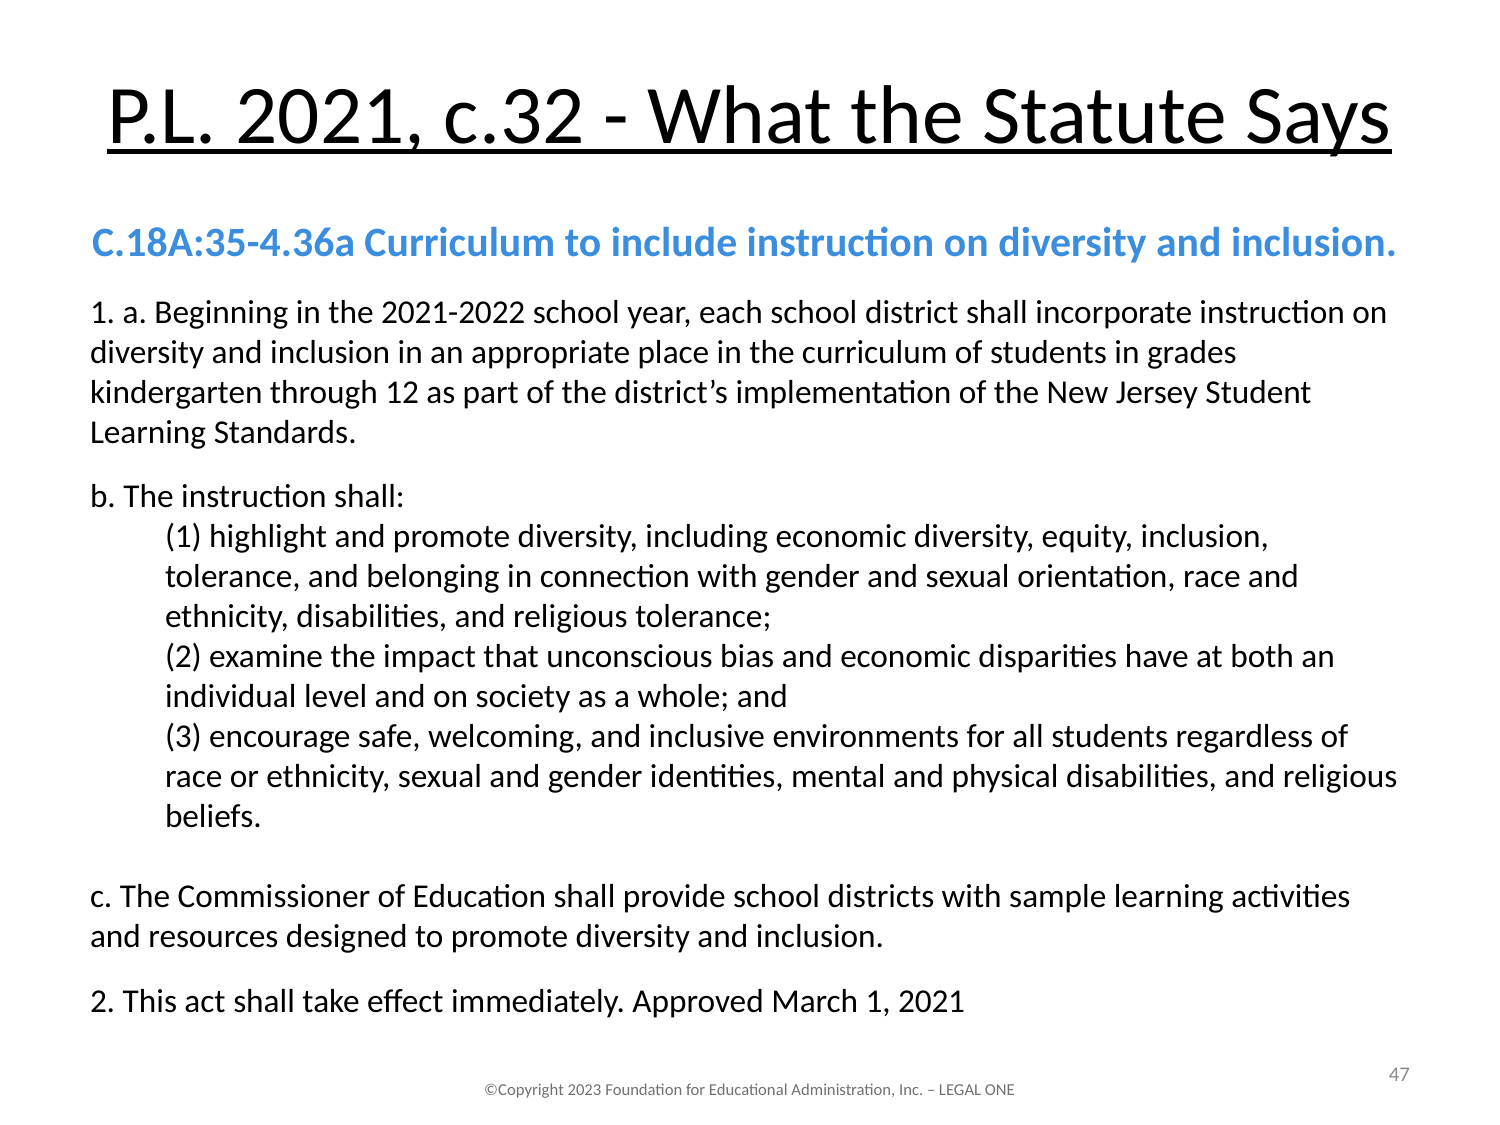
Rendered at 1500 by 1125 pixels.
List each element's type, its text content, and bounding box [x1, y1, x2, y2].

slide_number 47 [1074, 1042, 1425, 1103]
title P.L. 2021, c.32 - What the Statute Says [75, 45, 1425, 200]
list C.18A:35-4.36a Curriculum to include instruction on diversity and inclusion. 1. a. Beginning in the 2021-2022 school year, each school district shall incorporate instruction on diversity and inclusion in an appropriate place in the curriculum of students in grades kindergarten through 12 as part of the district’s implementation of the New Jersey Student Learning Standards. b. The instruction shall: (1) highlight and promote diversity, including economic diversity, equity, inclusion, tolerance, and belonging in connection with gender and sexual orientation, race and ethnicity, disabilities, and religious tolerance; (2) examine the impact that unconscious bias and economic disparities have at both an individual level and on society as a whole; and (3) encourage safe, welcoming, and inclusive environments for all students regardless of race or ethnicity, sexual and gender identities, mental and physical disabilities, and religious beliefs. c. The Commissioner of Education shall provide school districts with sample learning activities and resources designed to promote diversity and inclusion. 2. This act shall take effect immediately. Approved March 1, 2021 [75, 200, 1425, 1031]
